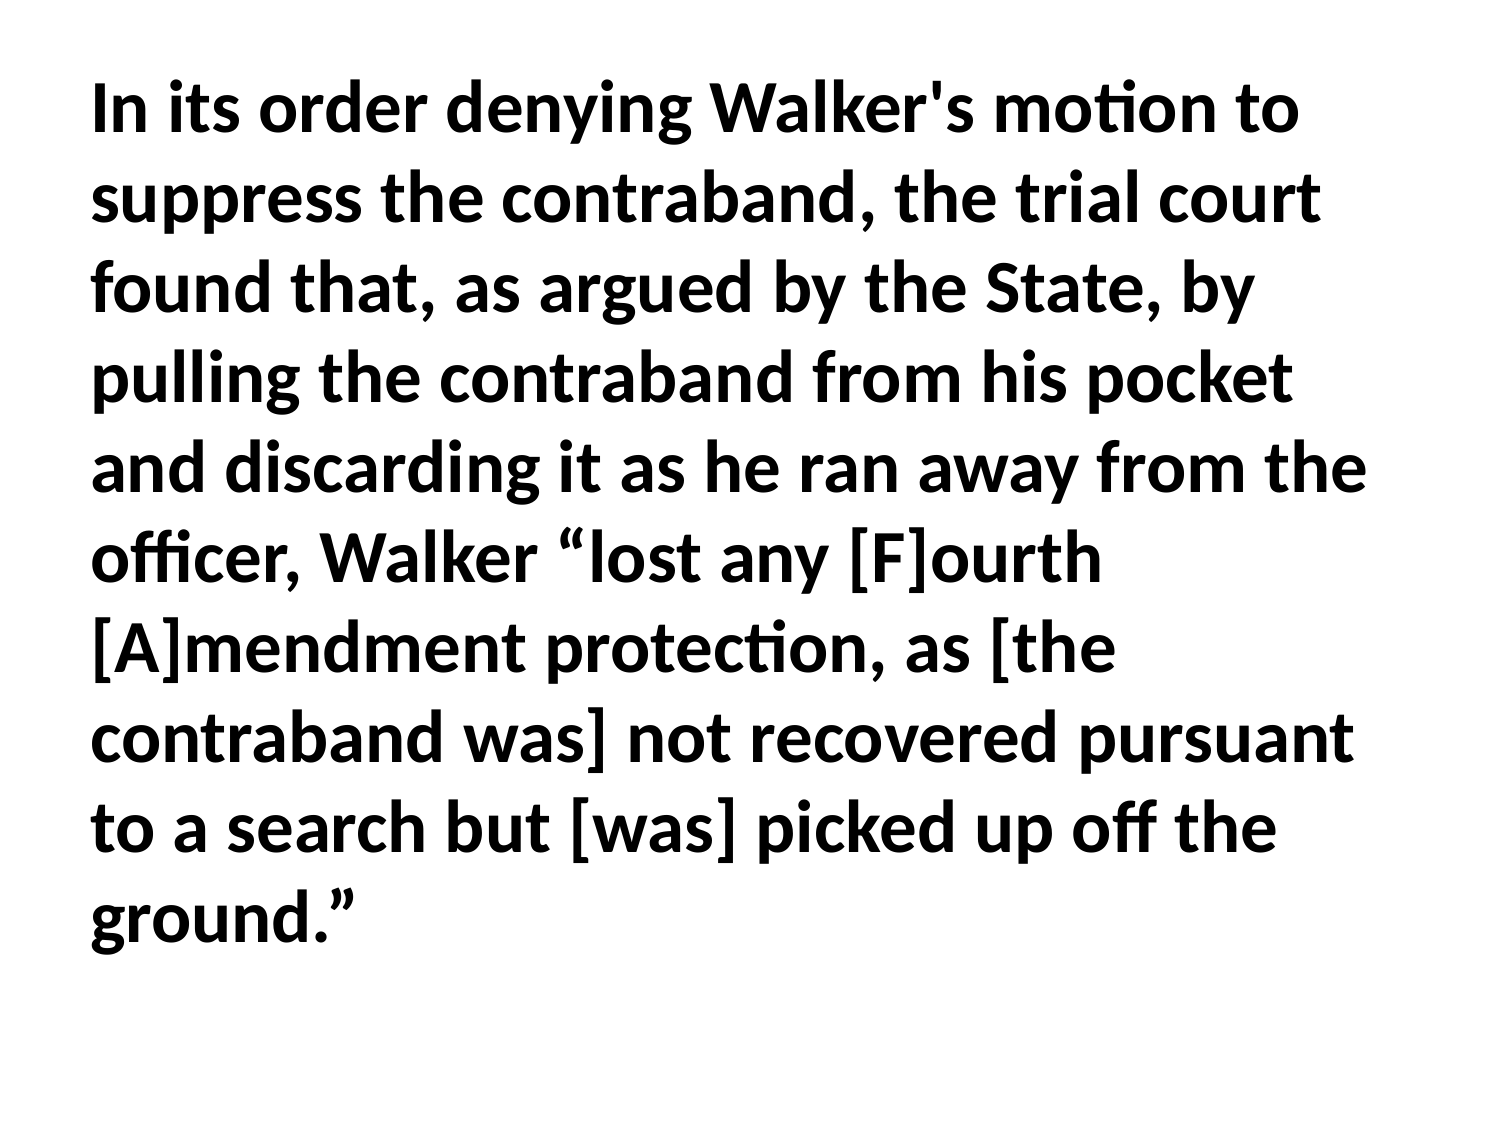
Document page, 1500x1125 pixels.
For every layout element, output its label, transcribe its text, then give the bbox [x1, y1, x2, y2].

list In its order denying Walker's motion to suppress the contraband, the trial court found that, as argued by the State, by pulling the contraband from his pocket and discarding it as he ran away from the officer, Walker “lost any [F]ourth [A]mendment protection, as [the contraband was] not recovered pursuant to a search but [was] picked up off the ground.” [75, 50, 1425, 1005]
